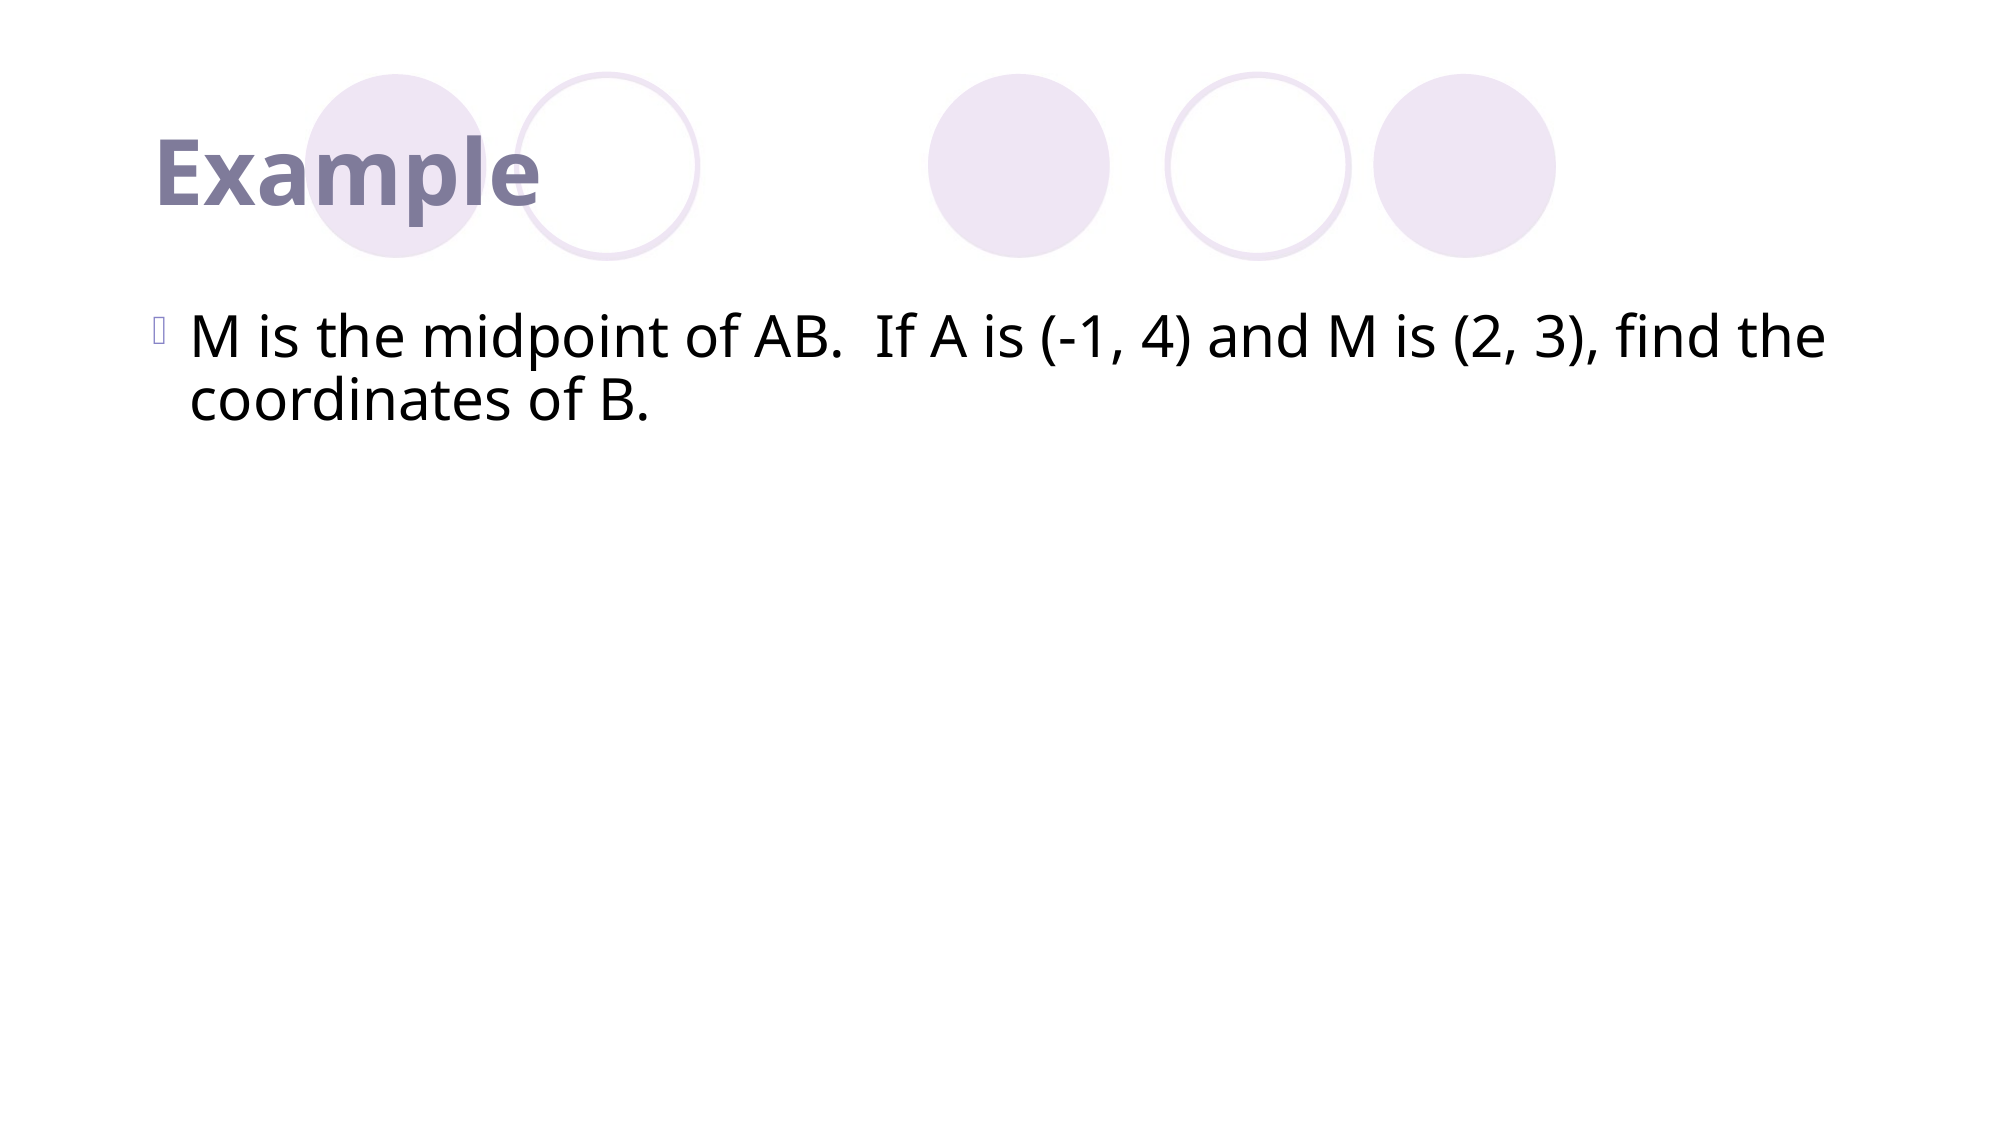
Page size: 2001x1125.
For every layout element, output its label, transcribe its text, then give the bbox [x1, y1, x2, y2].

title Example [137, 59, 1863, 278]
list M is the midpoint of AB. If A is (-1, 4) and M is (2, 3), find the coordinates of B. [137, 299, 1863, 1014]
